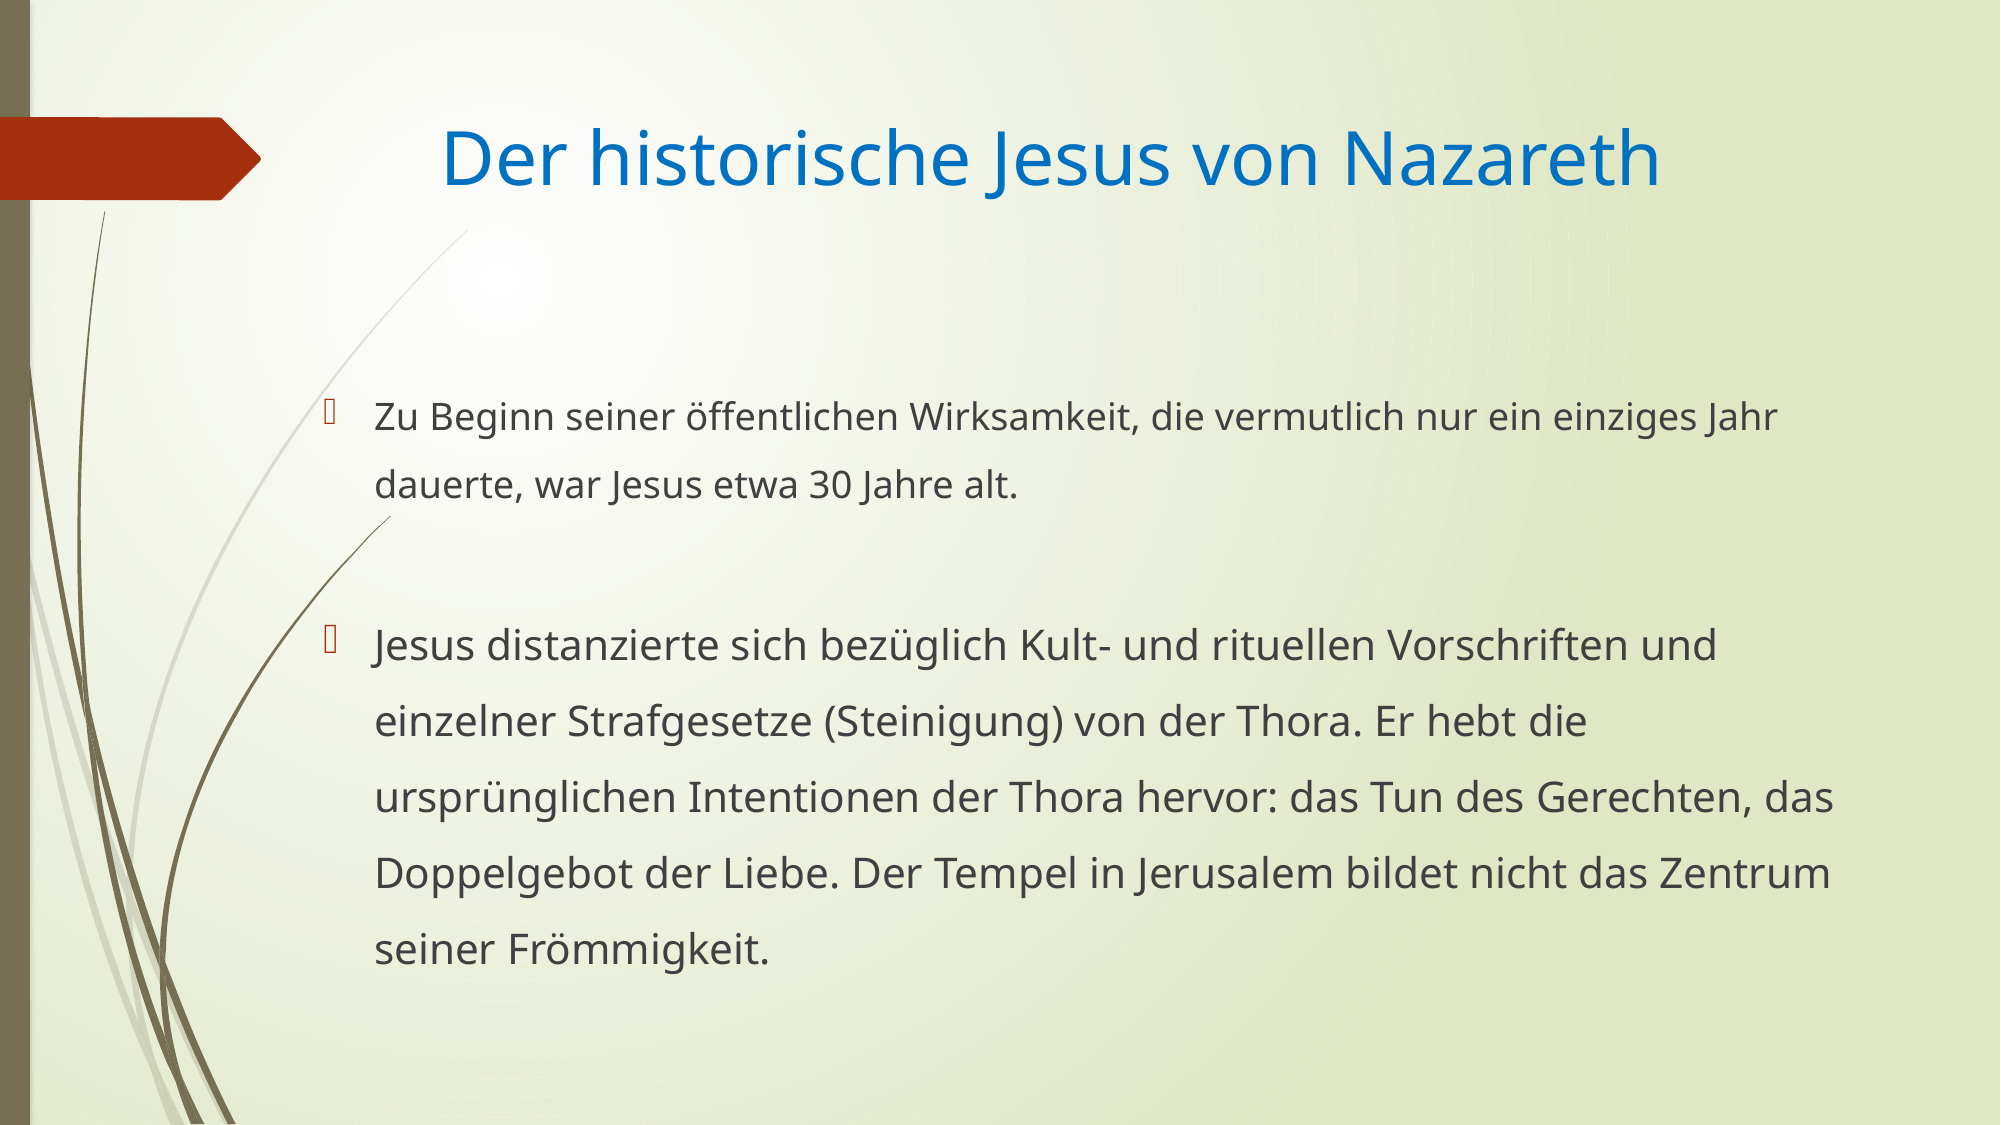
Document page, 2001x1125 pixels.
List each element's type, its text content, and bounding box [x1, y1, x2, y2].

title Der historische Jesus von Nazareth [425, 102, 1888, 313]
list Zu Beginn seiner öffentlichen Wirksamkeit, die vermutlich nur ein einziges Jahr dauerte, war Jesus etwa 30 Jahre alt. Jesus distanzierte sich bezüglich Kult- und rituellen Vorschriften und einzelner Strafgesetze (Steinigung) von der Thora. Er hebt die ursprünglichen Intentionen der Thora hervor: das Tun des Gerechten, das Doppelgebot der Liebe. Der Tempel in Jerusalem bildet nicht das Zentrum seiner Frömmigkeit. [308, 312, 1888, 986]
